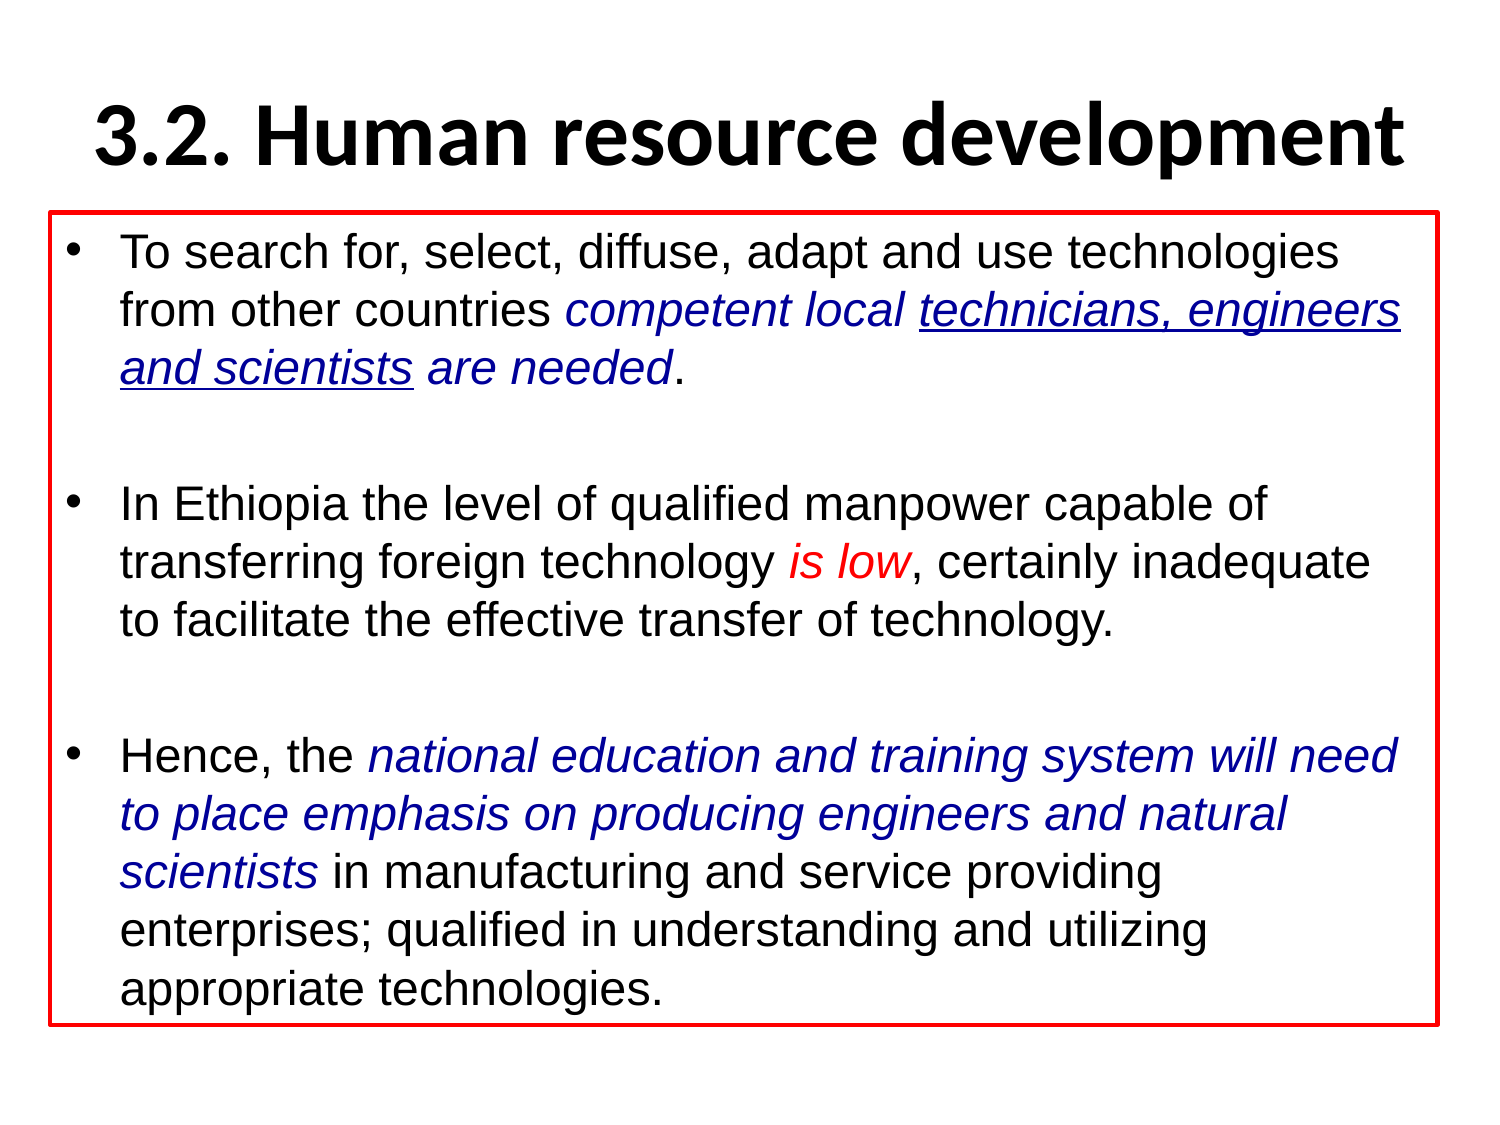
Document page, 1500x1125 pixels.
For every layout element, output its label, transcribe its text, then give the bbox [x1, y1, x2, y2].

title 3.2. Human resource development [75, 45, 1425, 212]
list To search for, select, diffuse, adapt and use technologies from other countries competent local technicians, engineers and scientists are needed. In Ethiopia the level of qualified manpower capable of transferring foreign technology is low, certainly inadequate to facilitate the effective transfer of technology. Hence, the national education and training system will need to place emphasis on producing engineers and natural scientists in manufacturing and service providing enterprises; qualified in understanding and utilizing appropriate technologies. [50, 212, 1438, 1025]
